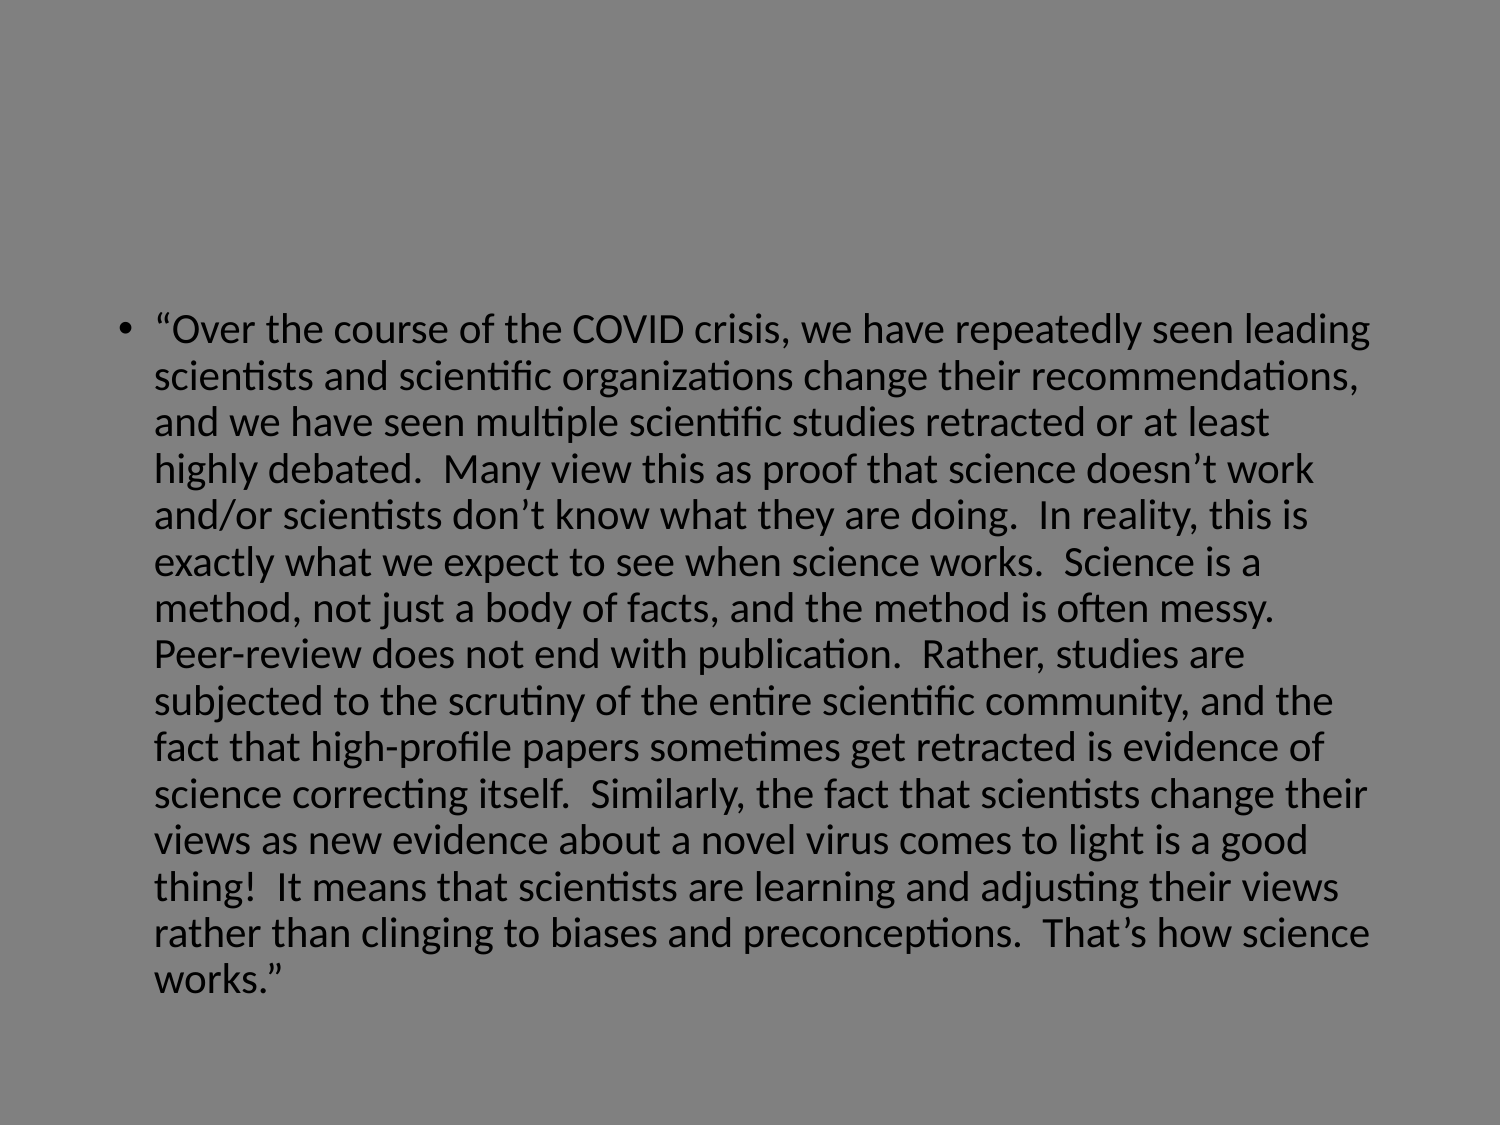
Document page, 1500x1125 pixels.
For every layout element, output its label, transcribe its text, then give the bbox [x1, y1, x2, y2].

list “Over the course of the COVID crisis, we have repeatedly seen leading scientists and scientific organizations change their recommendations, and we have seen multiple scientific studies retracted or at least highly debated. Many view this as proof that science doesn’t work and/or scientists don’t know what they are doing. In reality, this is exactly what we expect to see when science works. Science is a method, not just a body of facts, and the method is often messy. Peer-review does not end with publication. Rather, studies are subjected to the scrutiny of the entire scientific community, and the fact that high-profile papers sometimes get retracted is evidence of science correcting itself. Similarly, the fact that scientists change their views as new evidence about a novel virus comes to light is a good thing! It means that scientists are learning and adjusting their views rather than clinging to biases and preconceptions. That’s how science works.” [103, 299, 1397, 1014]
